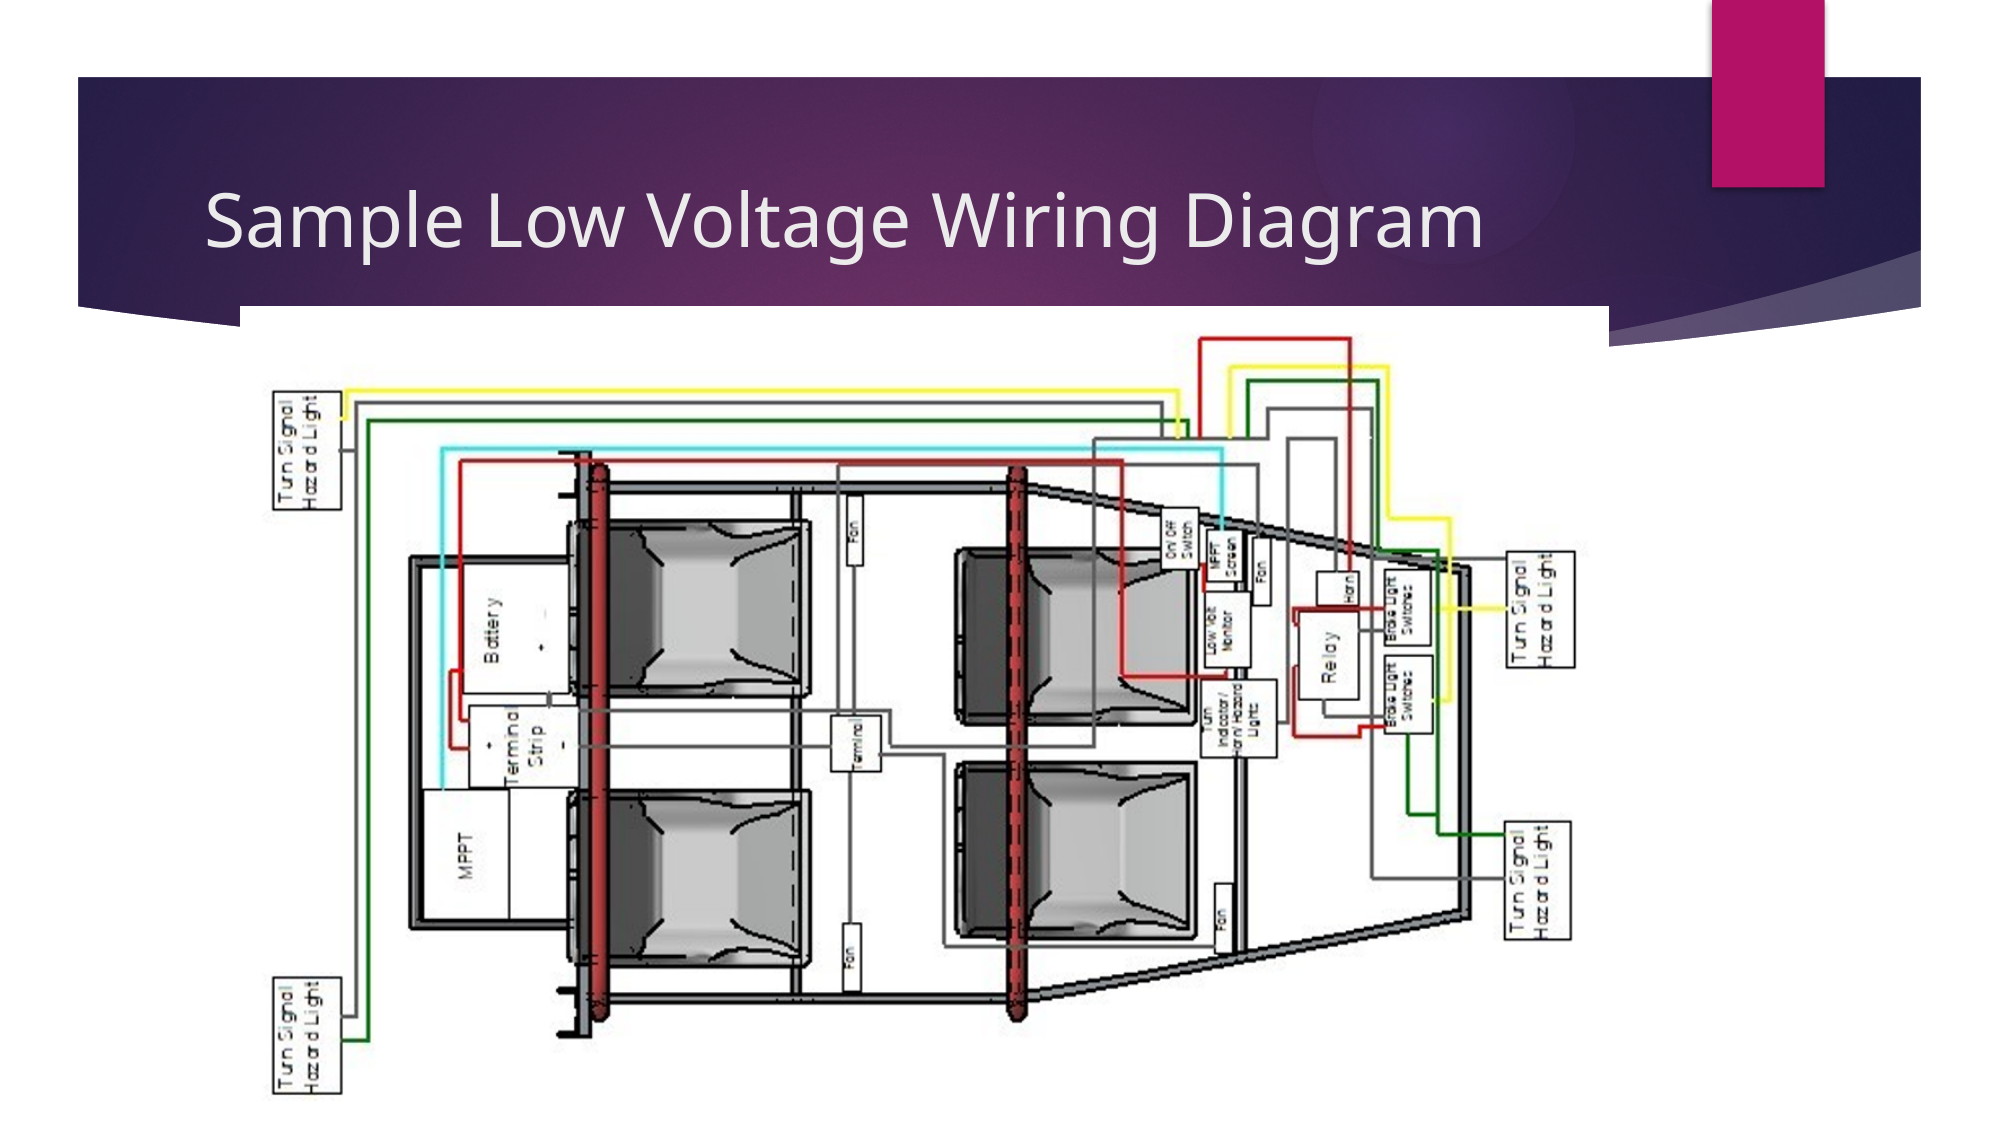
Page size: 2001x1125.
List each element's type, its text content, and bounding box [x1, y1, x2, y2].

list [240, 305, 1609, 1122]
title Sample Low Voltage Wiring Diagram [189, 159, 1627, 276]
